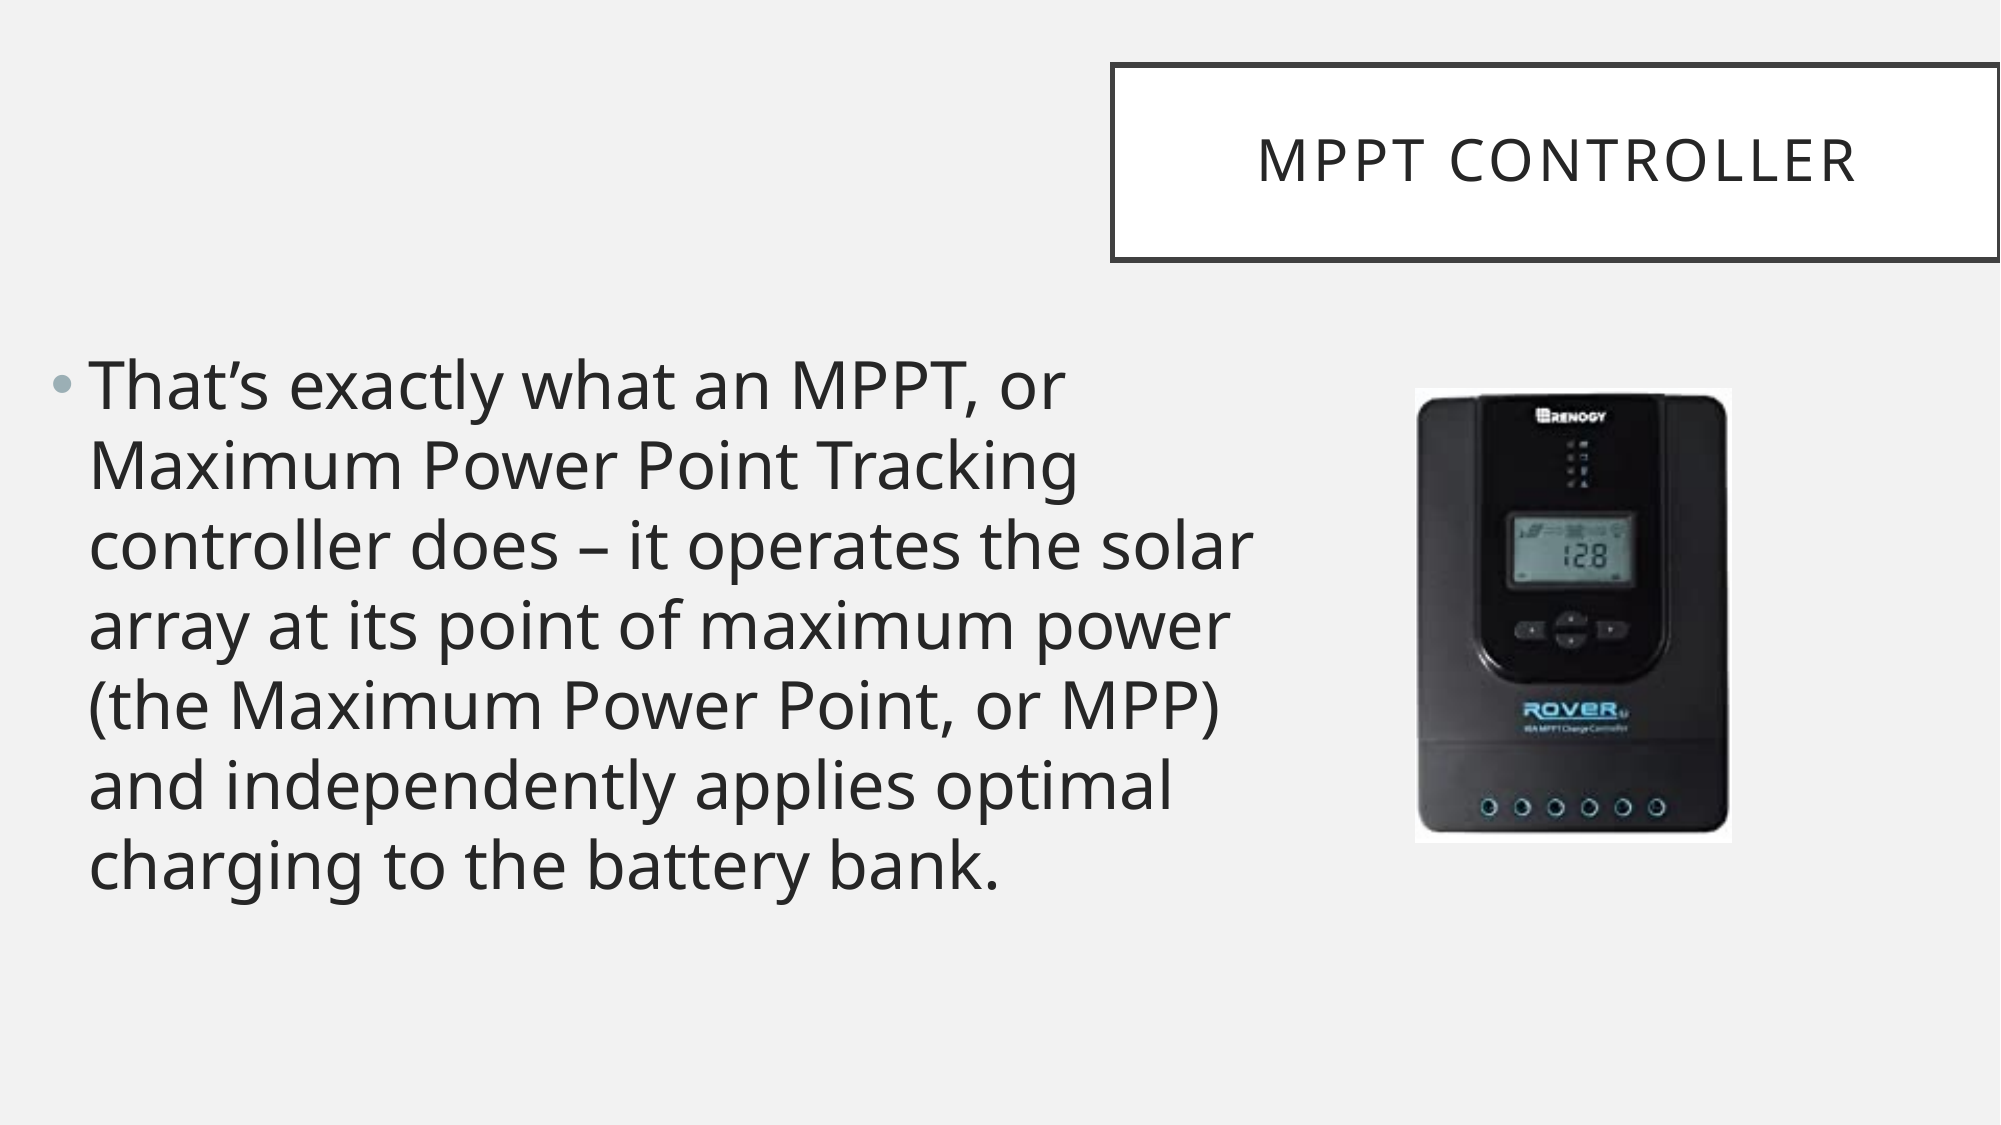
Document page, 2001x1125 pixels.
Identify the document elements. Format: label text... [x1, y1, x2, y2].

list That’s exactly what an MPPT, or Maximum Power Point Tracking controller does – it operates the solar array at its point of maximum power (the Maximum Power Point, or MPP) and independently applies optimal charging to the battery bank. [35, 335, 1304, 981]
title MPPT Controller [1110, 62, 2000, 263]
picture [1415, 388, 1732, 843]
